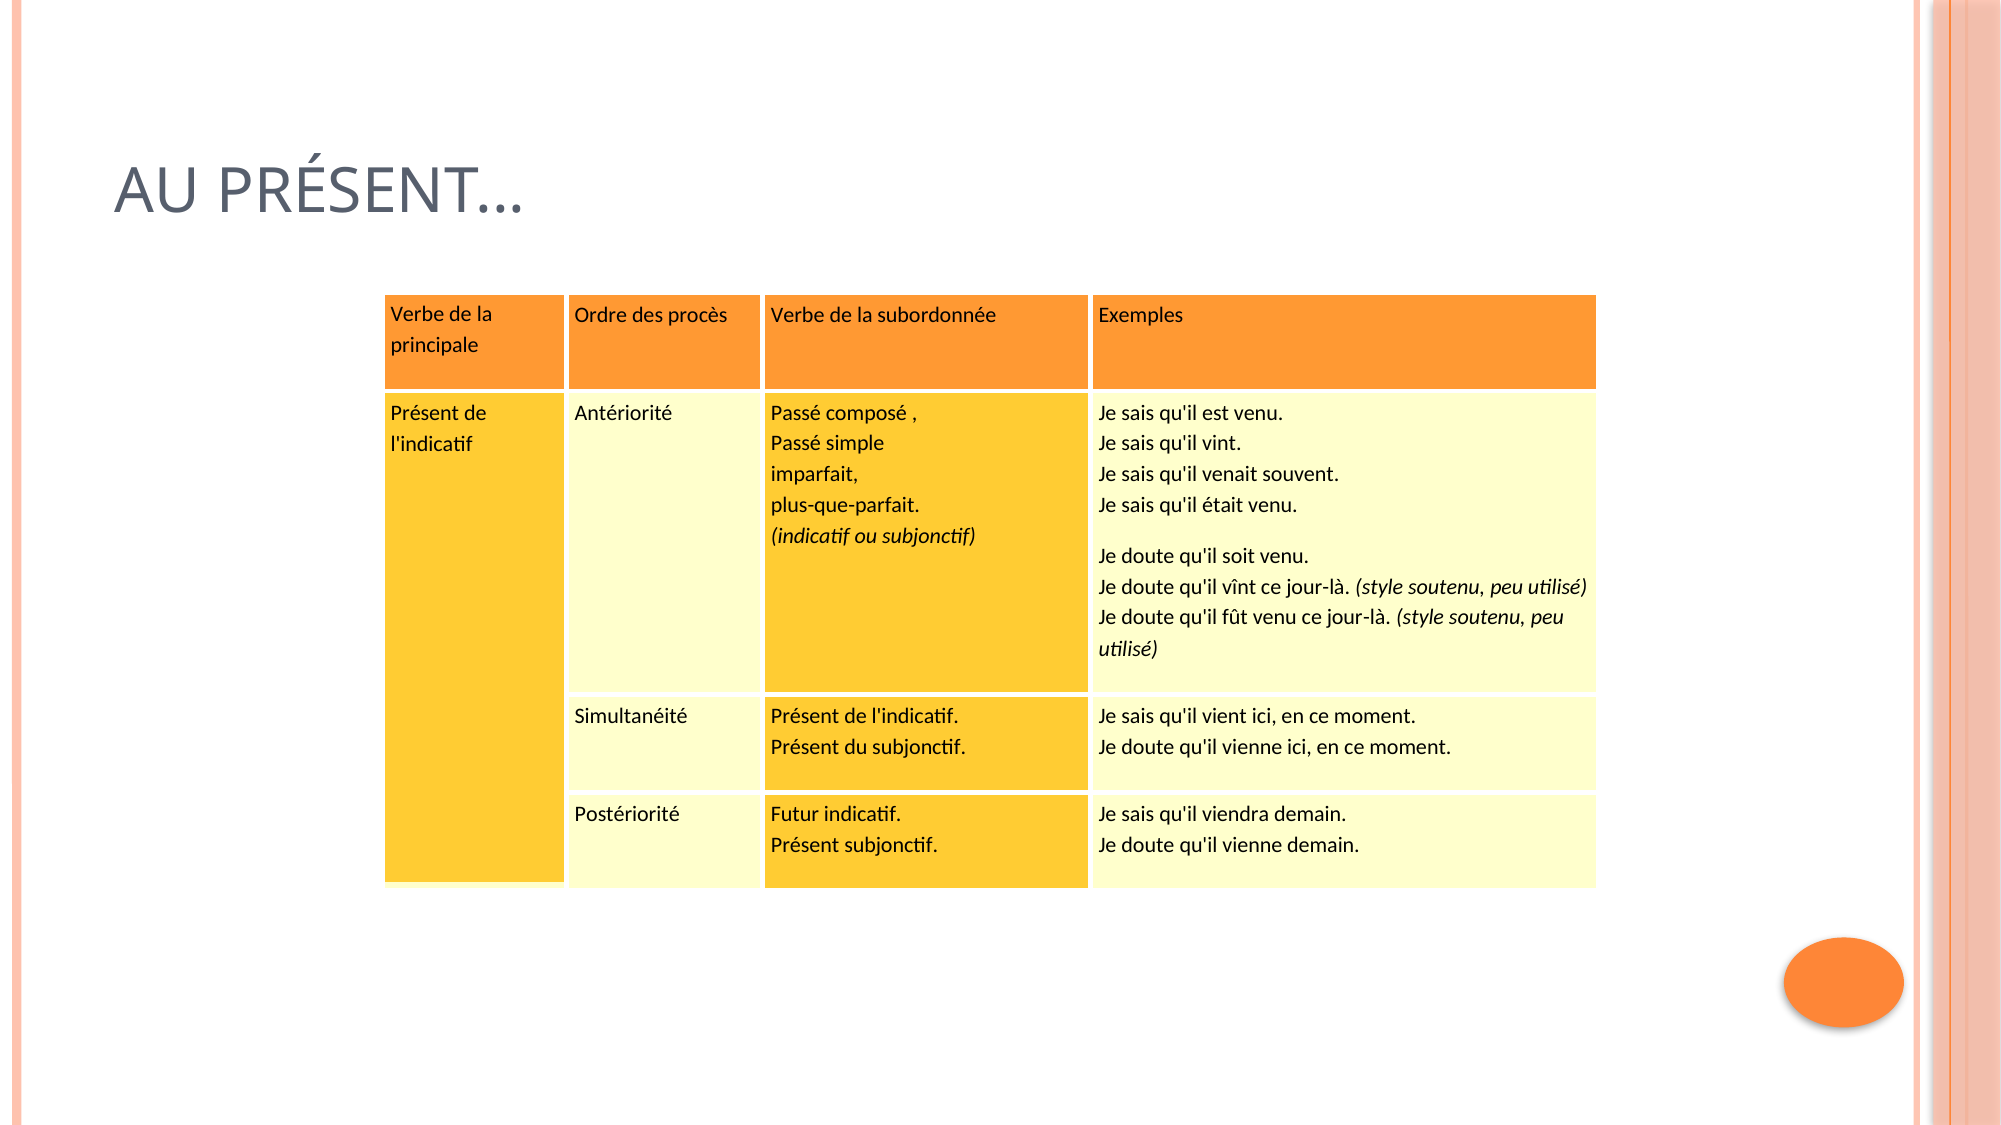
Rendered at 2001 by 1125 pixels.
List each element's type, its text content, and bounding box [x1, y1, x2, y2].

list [278, 290, 1702, 944]
title Au présent... [99, 45, 1734, 233]
